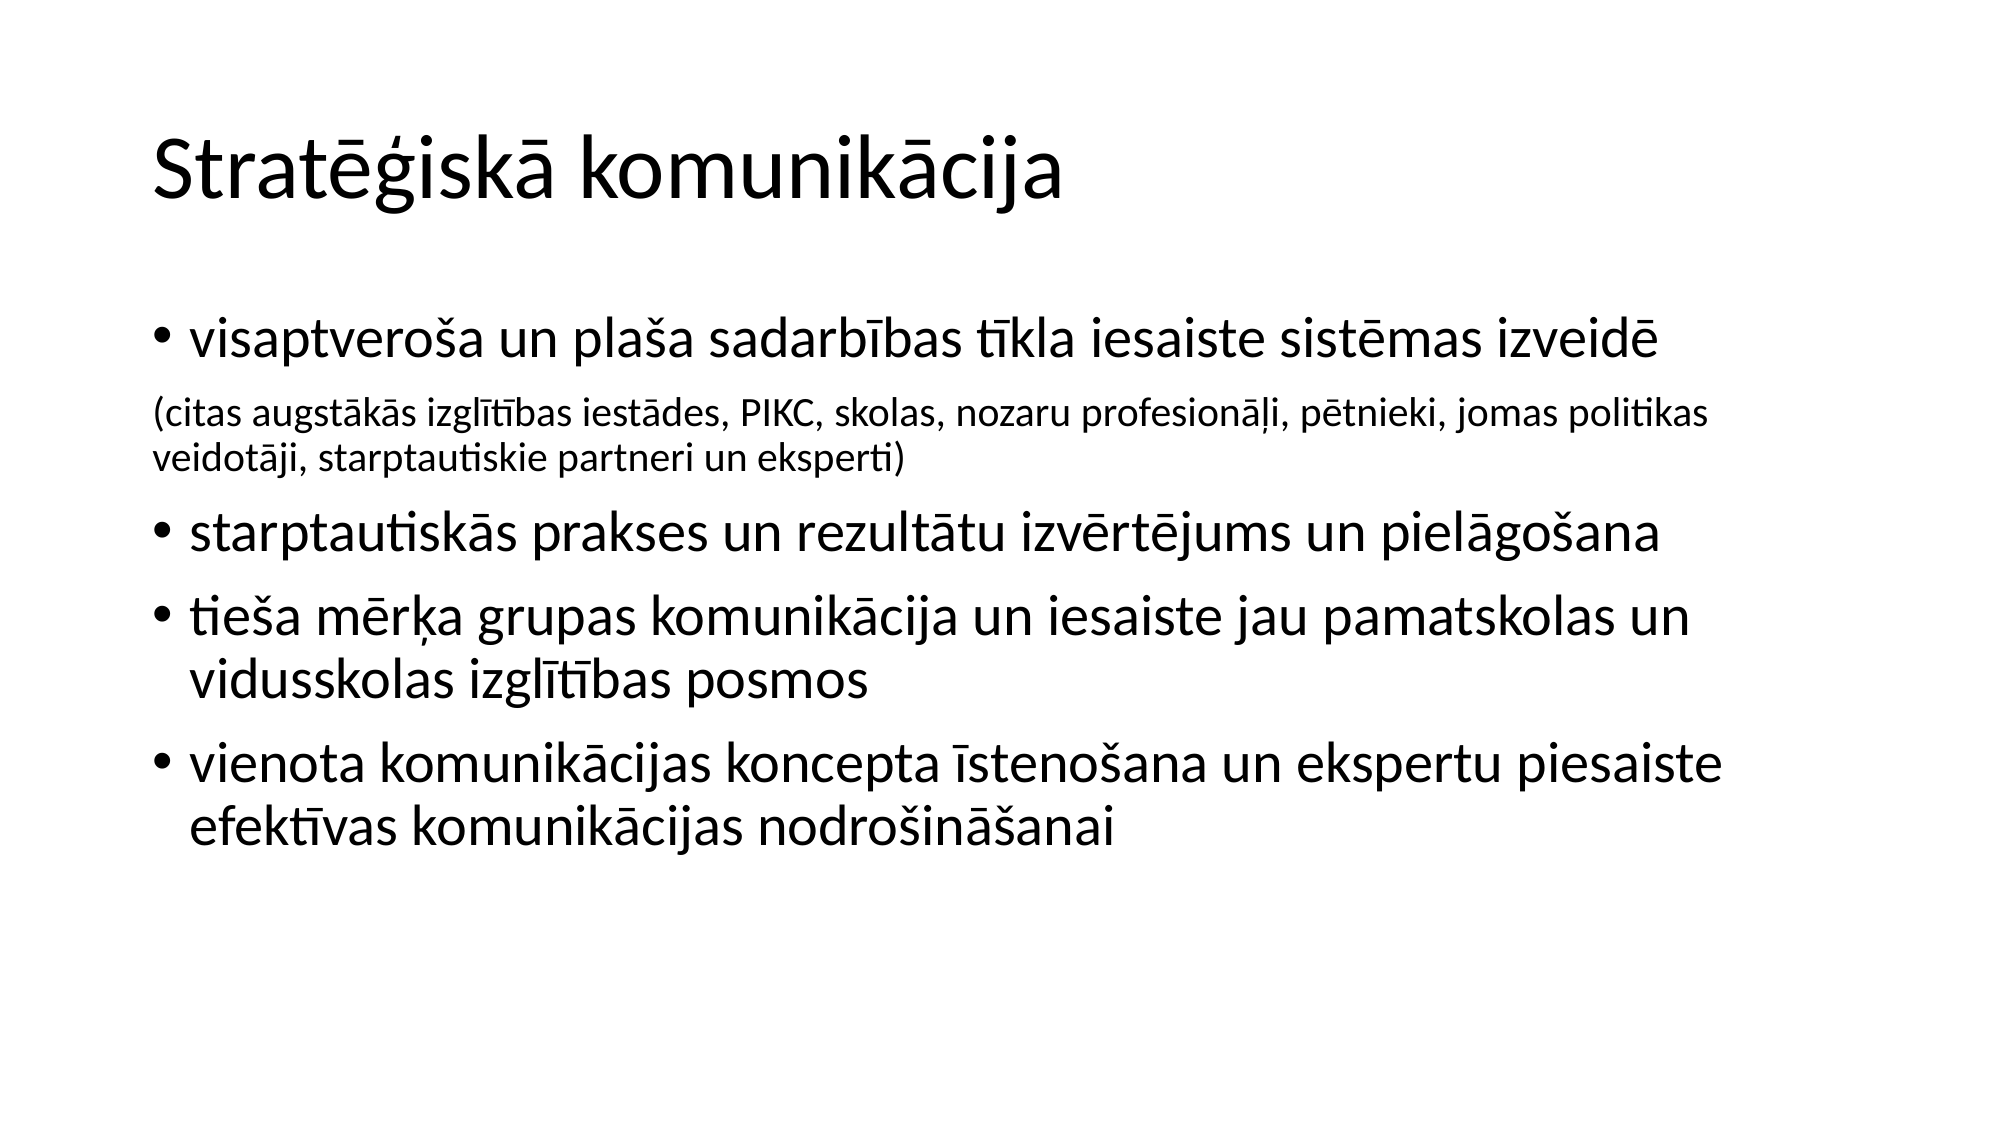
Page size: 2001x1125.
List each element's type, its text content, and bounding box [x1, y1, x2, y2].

title Stratēģiskā komunikācija [137, 59, 1863, 278]
list visaptveroša un plaša sadarbības tīkla iesaiste sistēmas izveidē (citas augstākās izglītības iestādes, PIKC, skolas, nozaru profesionāļi, pētnieki, jomas politikas veidotāji, starptautiskie partneri un eksperti) starptautiskās prakses un rezultātu izvērtējums un pielāgošana tieša mērķa grupas komunikācija un iesaiste jau pamatskolas un vidusskolas izglītības posmos vienota komunikācijas koncepta īstenošana un ekspertu piesaiste efektīvas komunikācijas nodrošināšanai [137, 299, 1863, 1014]
